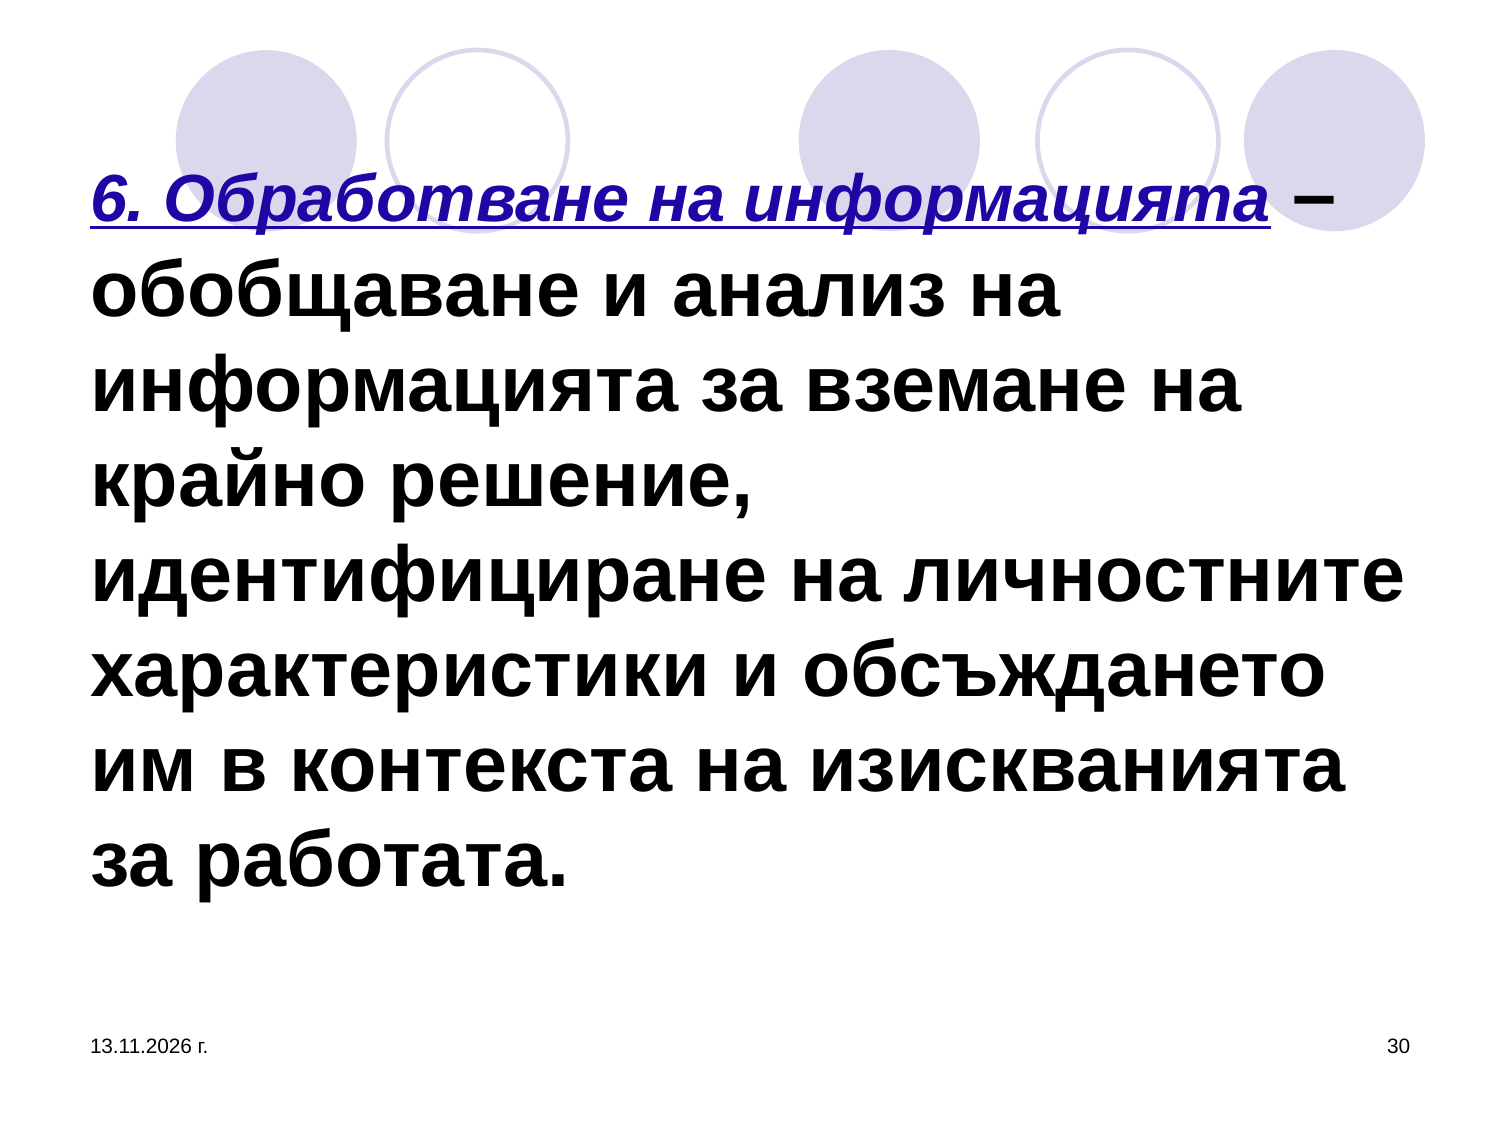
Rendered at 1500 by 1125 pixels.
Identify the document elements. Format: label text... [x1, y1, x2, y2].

slide_number 30 [1074, 1025, 1425, 1100]
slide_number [75, 1025, 425, 1100]
title 6. Обработване на информацията – обобщаване и анализ на информацията за вземане на крайно решение, идентифициране на личностните характеристики и обсъждането им в контекста на изискванията за работата. [75, 45, 1425, 1000]
